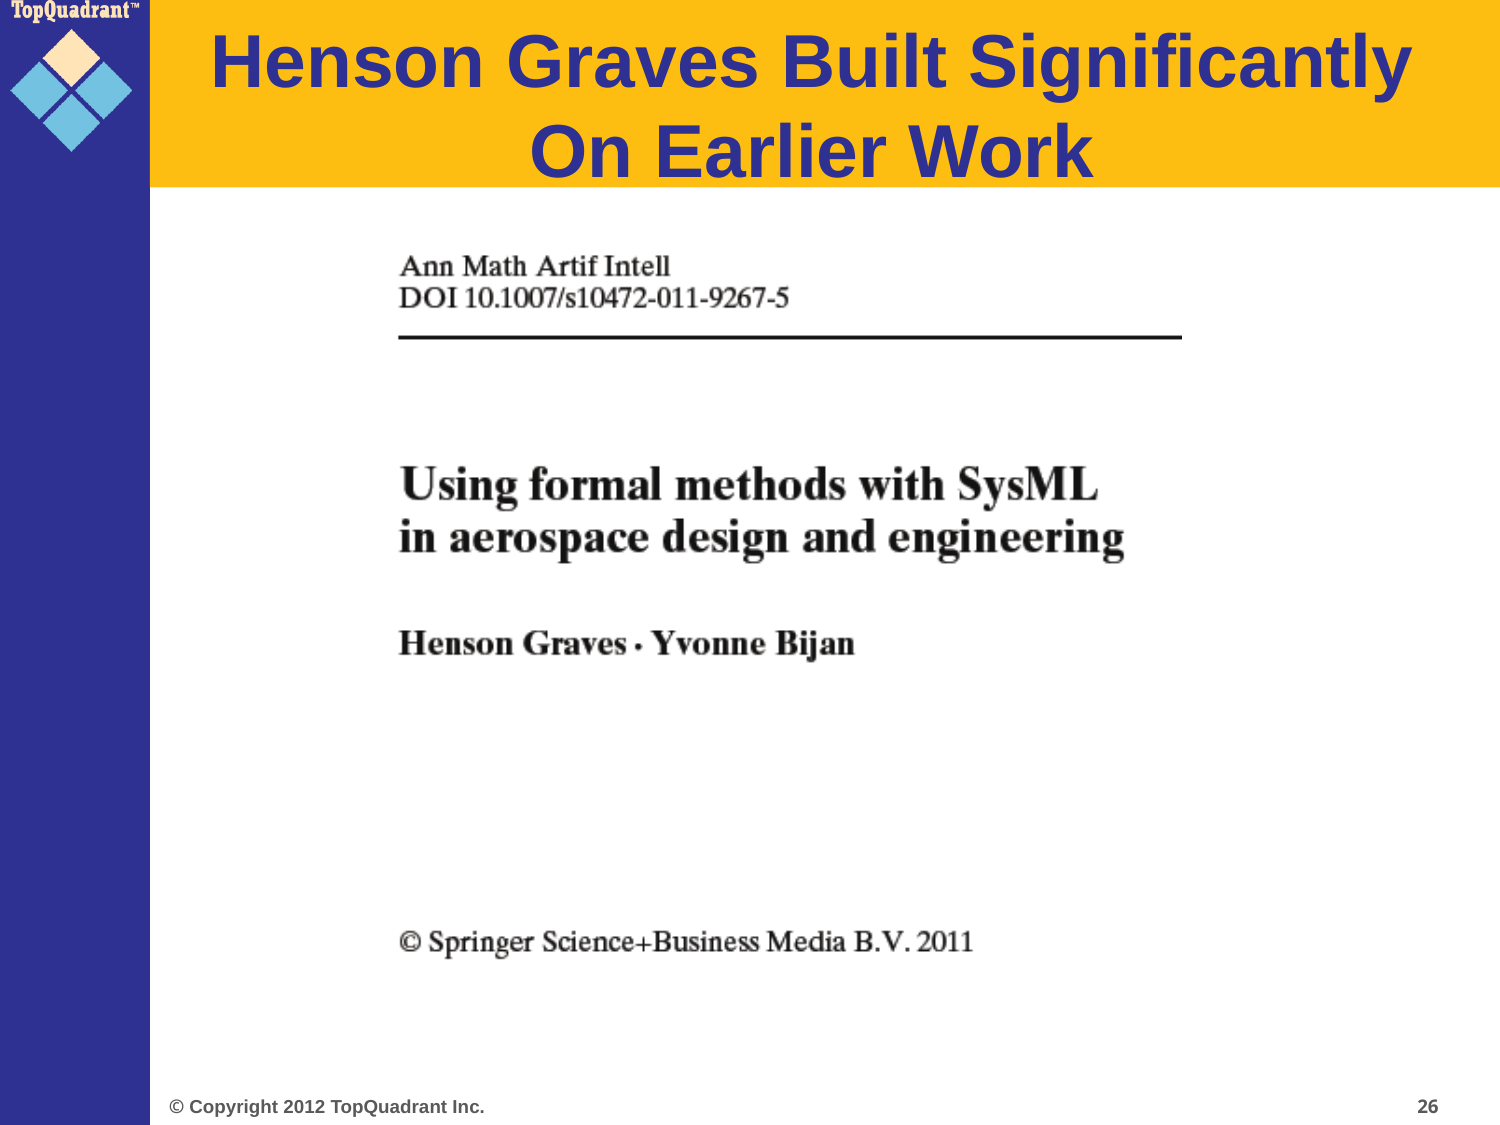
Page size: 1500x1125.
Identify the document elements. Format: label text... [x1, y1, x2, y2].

title Henson Graves Built Significantly On Earlier Work [149, 49, 1476, 156]
picture [10, 29, 132, 155]
picture [354, 226, 1182, 978]
picture [10, 0, 140, 24]
